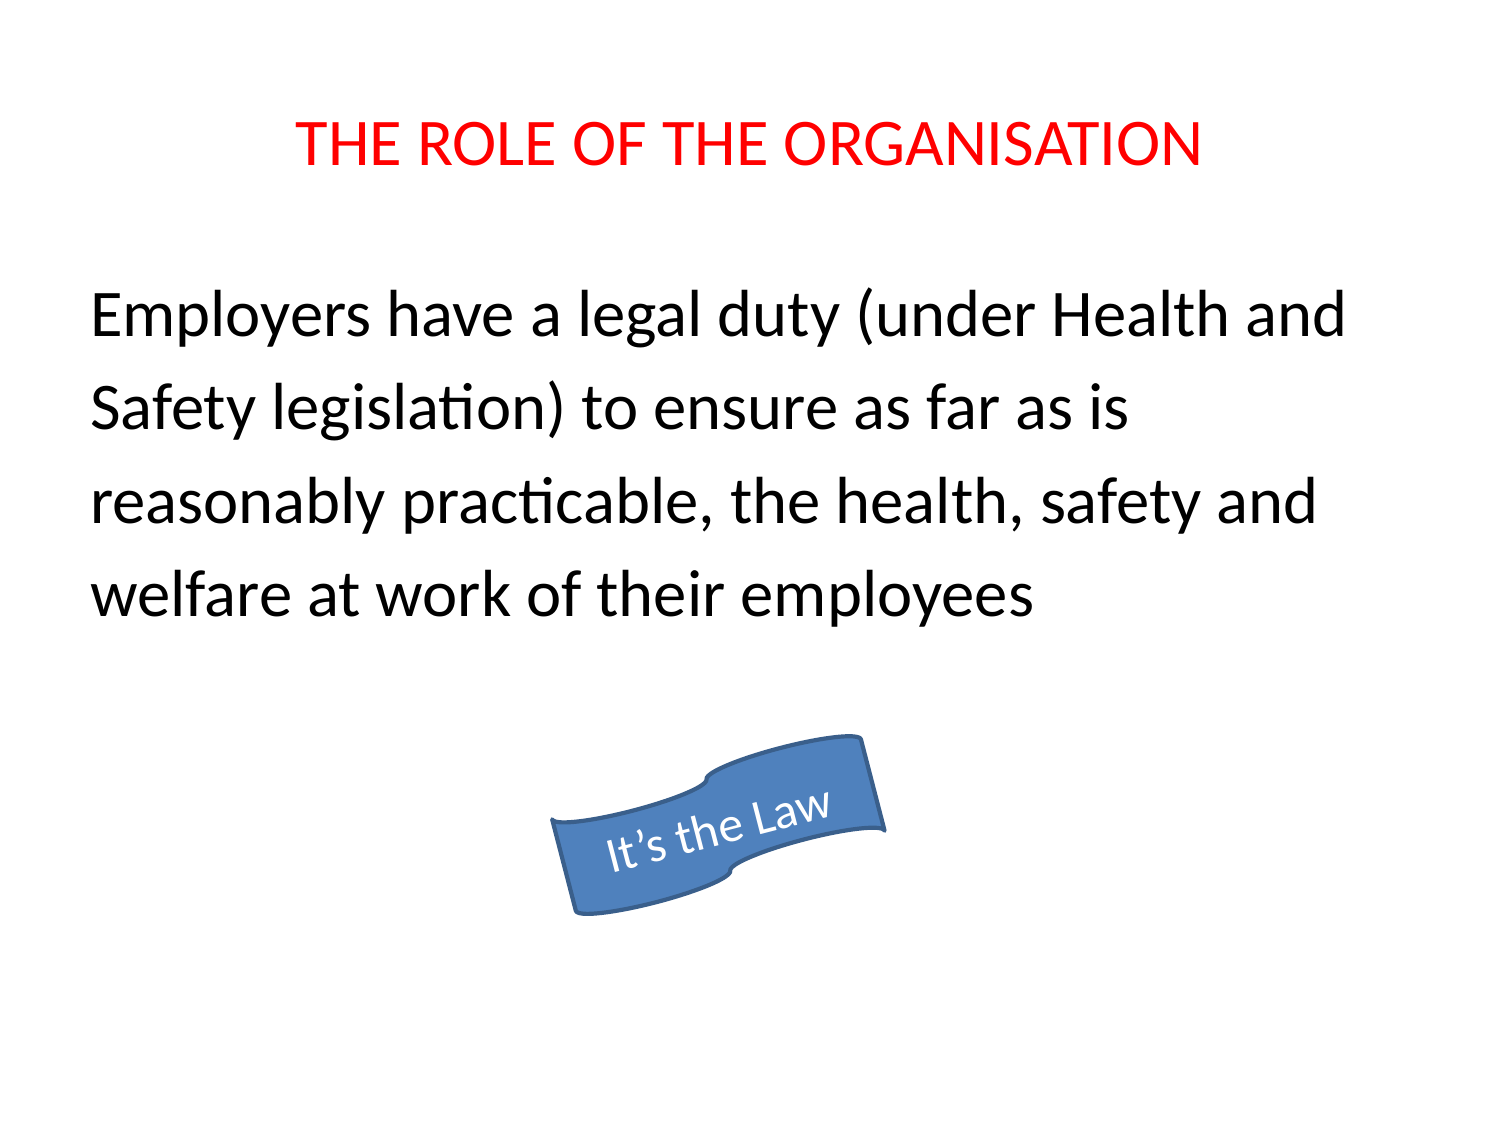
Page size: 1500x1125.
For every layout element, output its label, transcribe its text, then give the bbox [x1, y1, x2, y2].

text_box It’s the Law [550, 734, 887, 916]
list Employers have a legal duty (under Health and Safety legislation) to ensure as far as is reasonably practicable, the health, safety and welfare at work of their employees [75, 262, 1425, 1005]
title THE ROLE OF THE ORGANISATION [75, 45, 1425, 233]
